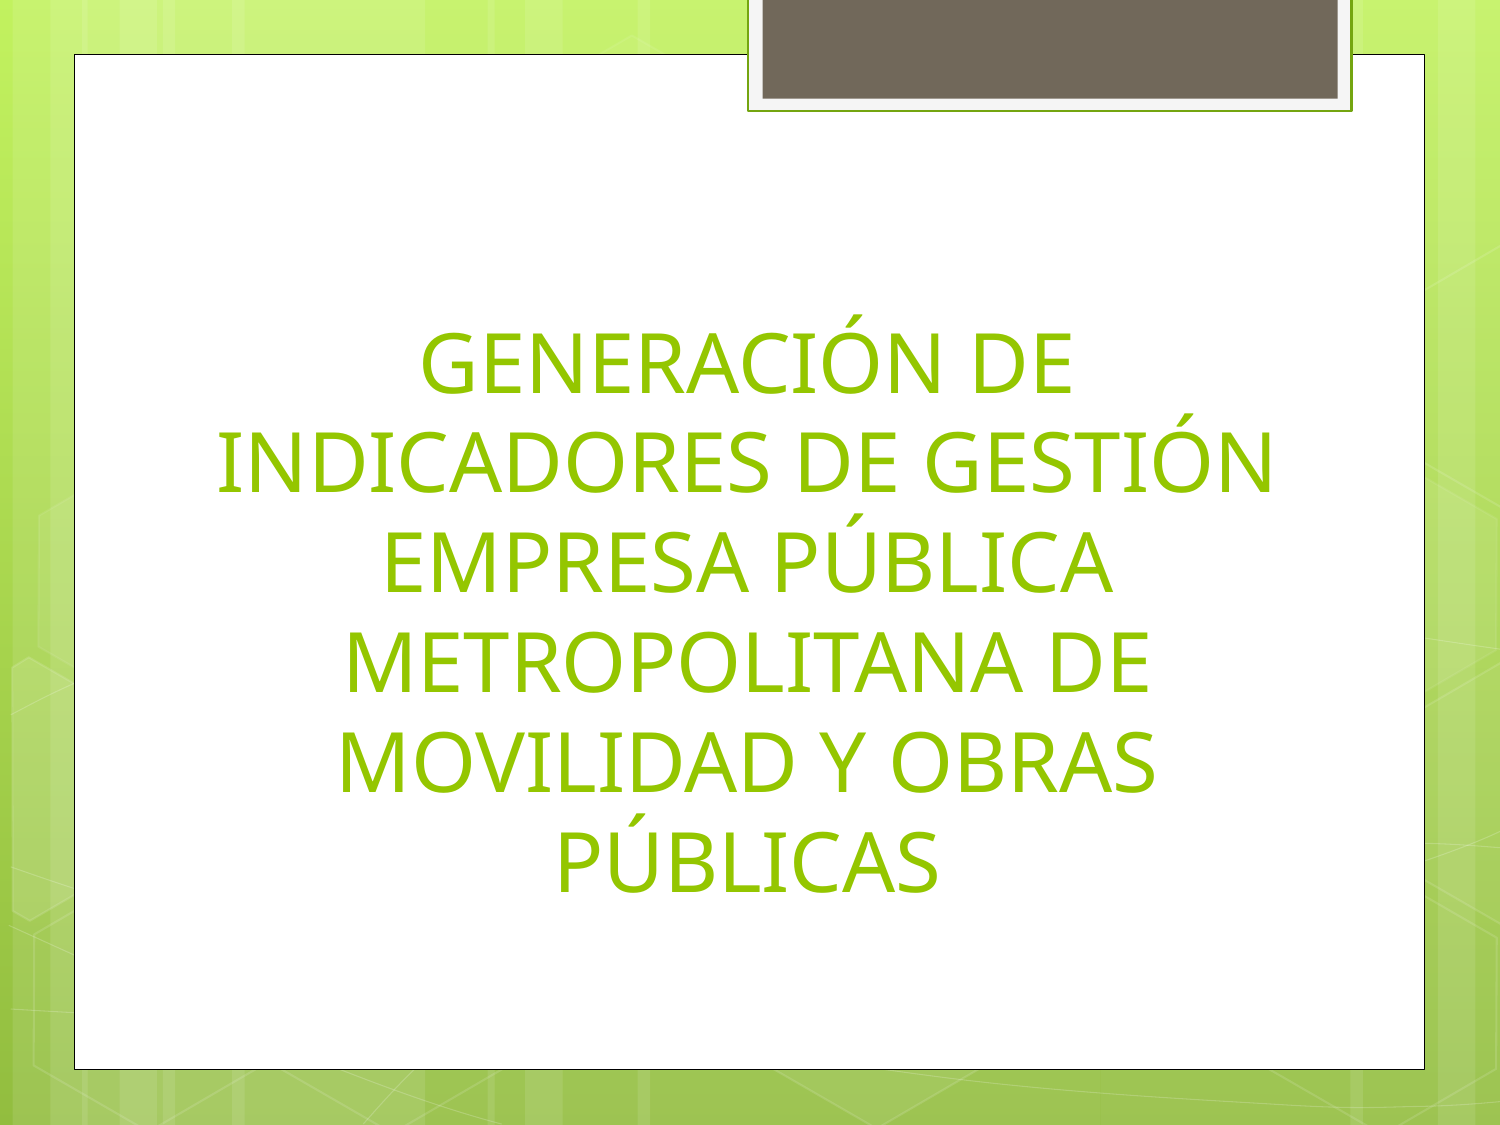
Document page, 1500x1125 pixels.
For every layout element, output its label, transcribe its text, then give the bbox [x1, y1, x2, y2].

title GENERACIÓN DE INDICADORES DE GESTIÓN EMPRESA PÚBLICA METROPOLITANA DE MOVILIDAD Y OBRAS PÚBLICAS [171, 168, 1324, 917]
